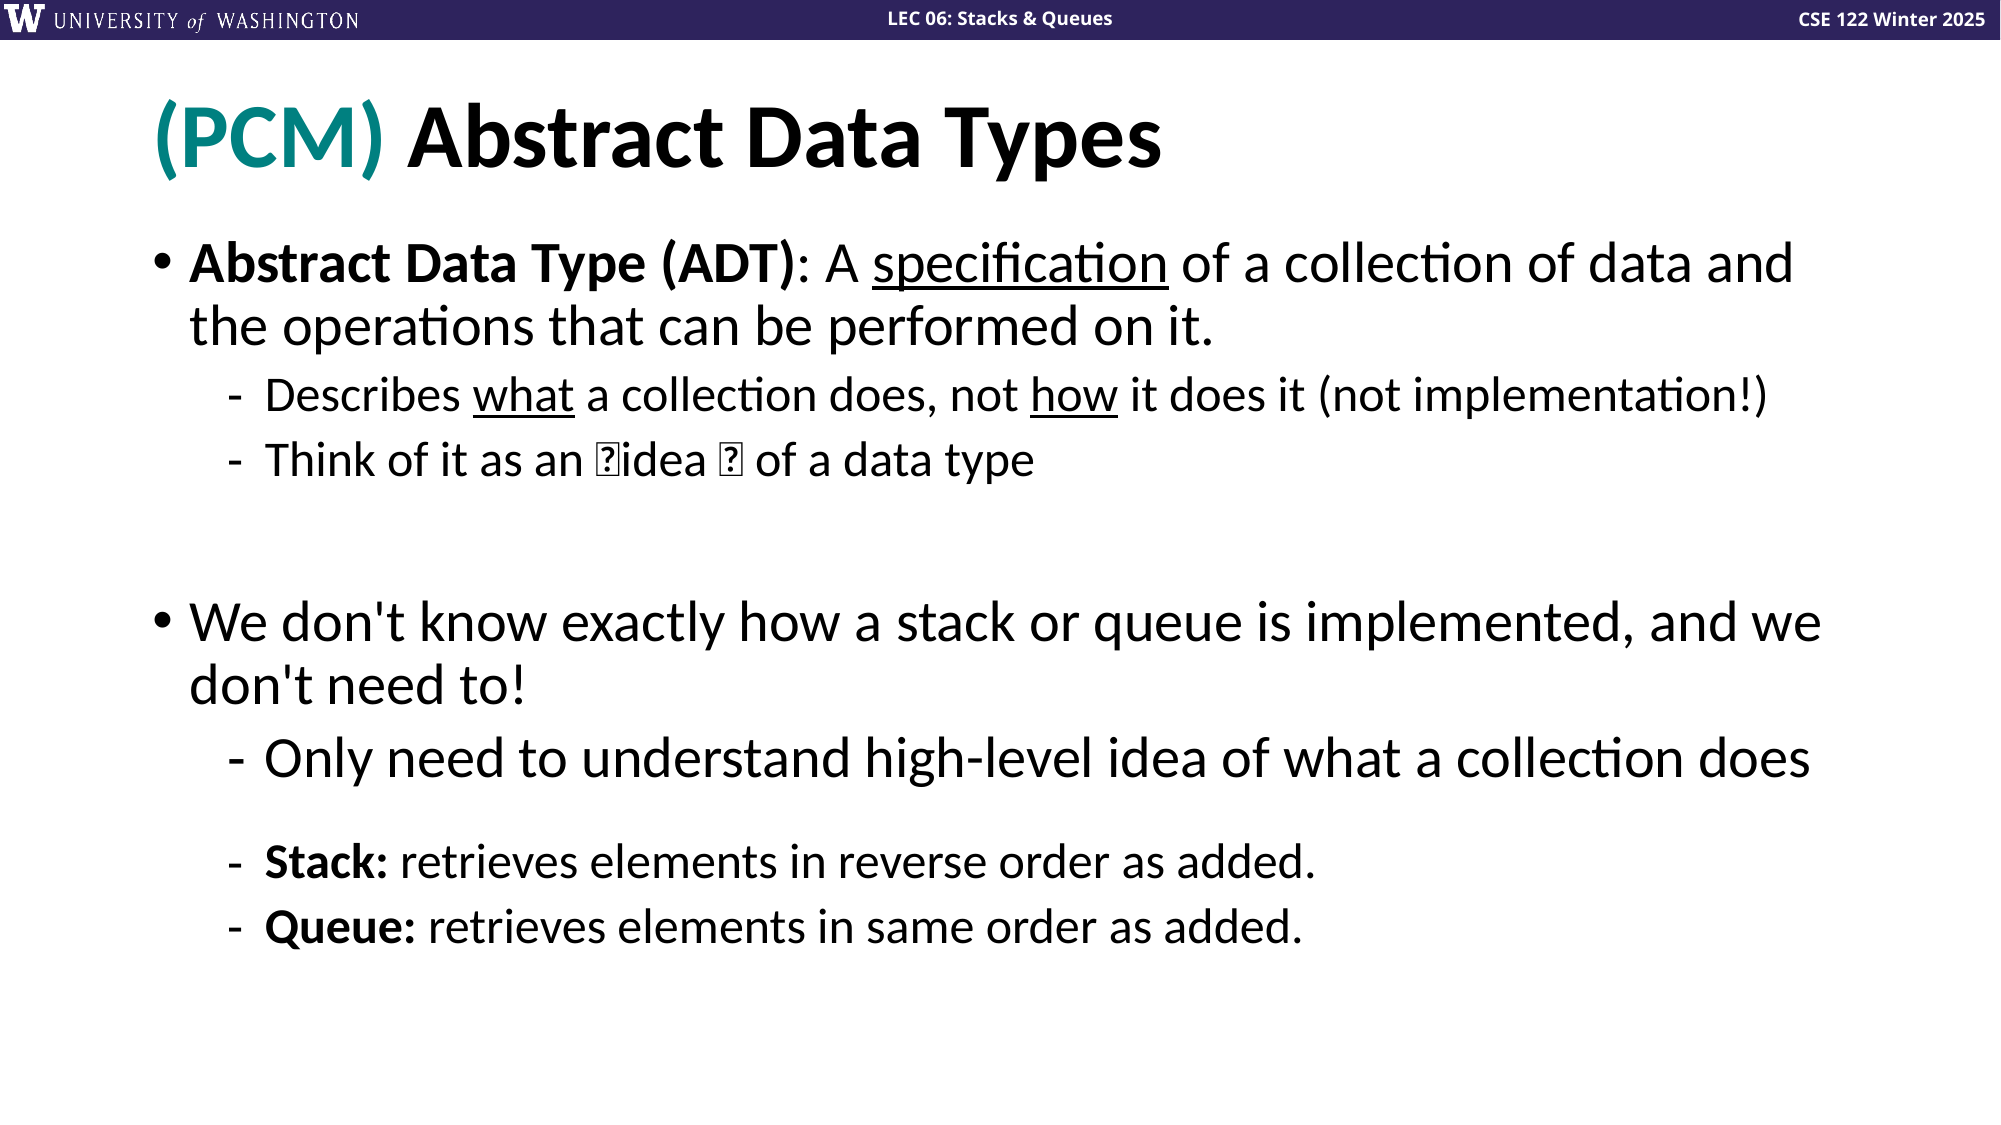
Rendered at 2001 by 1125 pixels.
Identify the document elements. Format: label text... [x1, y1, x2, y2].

title (PCM) Abstract Data Types [137, 74, 1863, 200]
list Abstract Data Type (ADT): A specification of a collection of data and the operations that can be performed on it. Describes what a collection does, not how it does it (not implementation!) Think of it as an ✨idea ✨ of a data type We don't know exactly how a stack or queue is implemented, and we don't need to! Only need to understand high-level idea of what a collection does Stack: retrieves elements in reverse order as added. Queue: retrieves elements in same order as added. [137, 224, 1863, 1014]
picture [4, 4, 358, 33]
